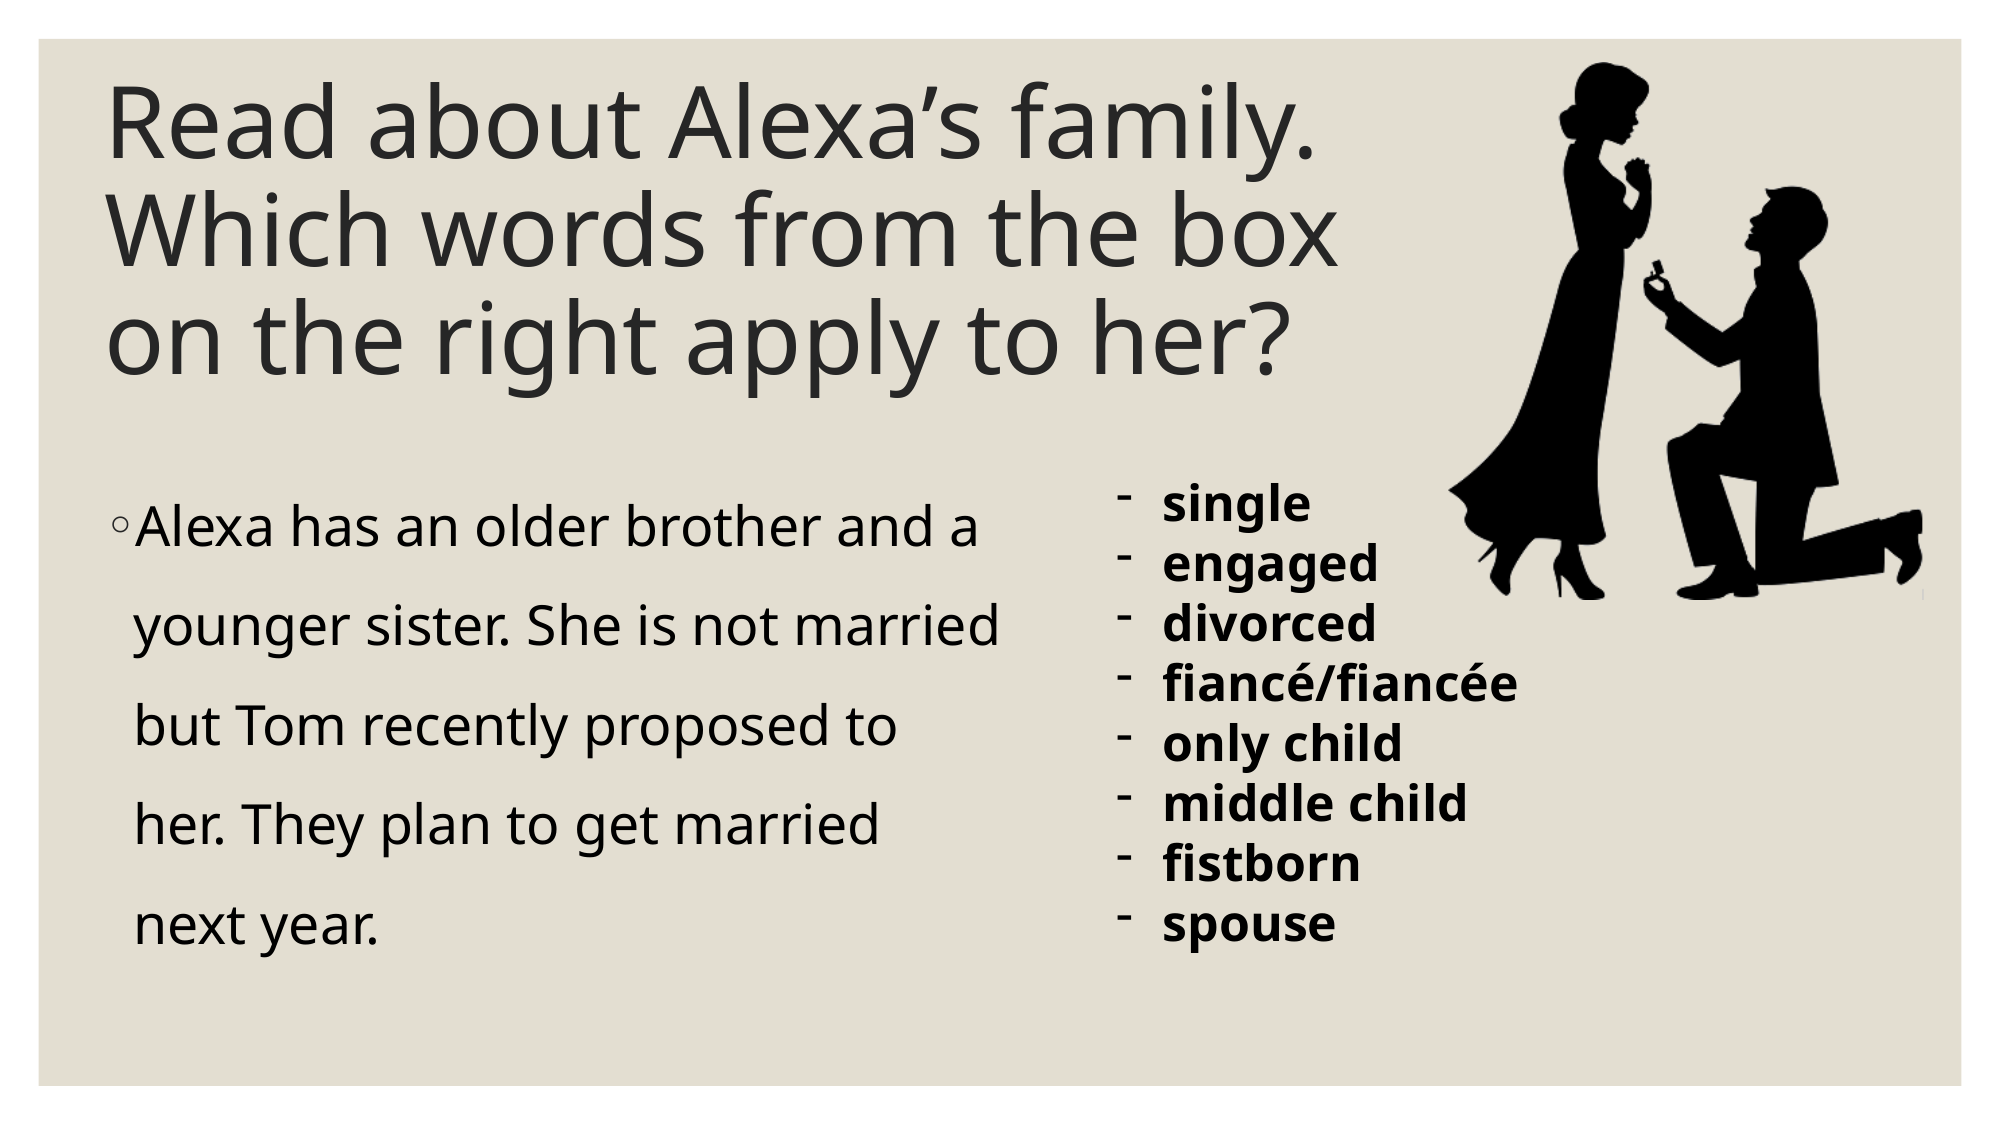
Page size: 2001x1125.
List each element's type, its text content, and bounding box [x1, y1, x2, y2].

text_box single engaged divorced fiancé/fiancée only child middle child fistborn spouse [1101, 463, 1561, 959]
title Read about Alexa’s family. Which words from the box on the right apply to her? [89, 62, 1380, 407]
picture [1435, 62, 1944, 600]
list Alexa has an older brother and a younger sister. She is not married but Tom recently proposed to her. They plan to get married next year. [89, 450, 1022, 964]
